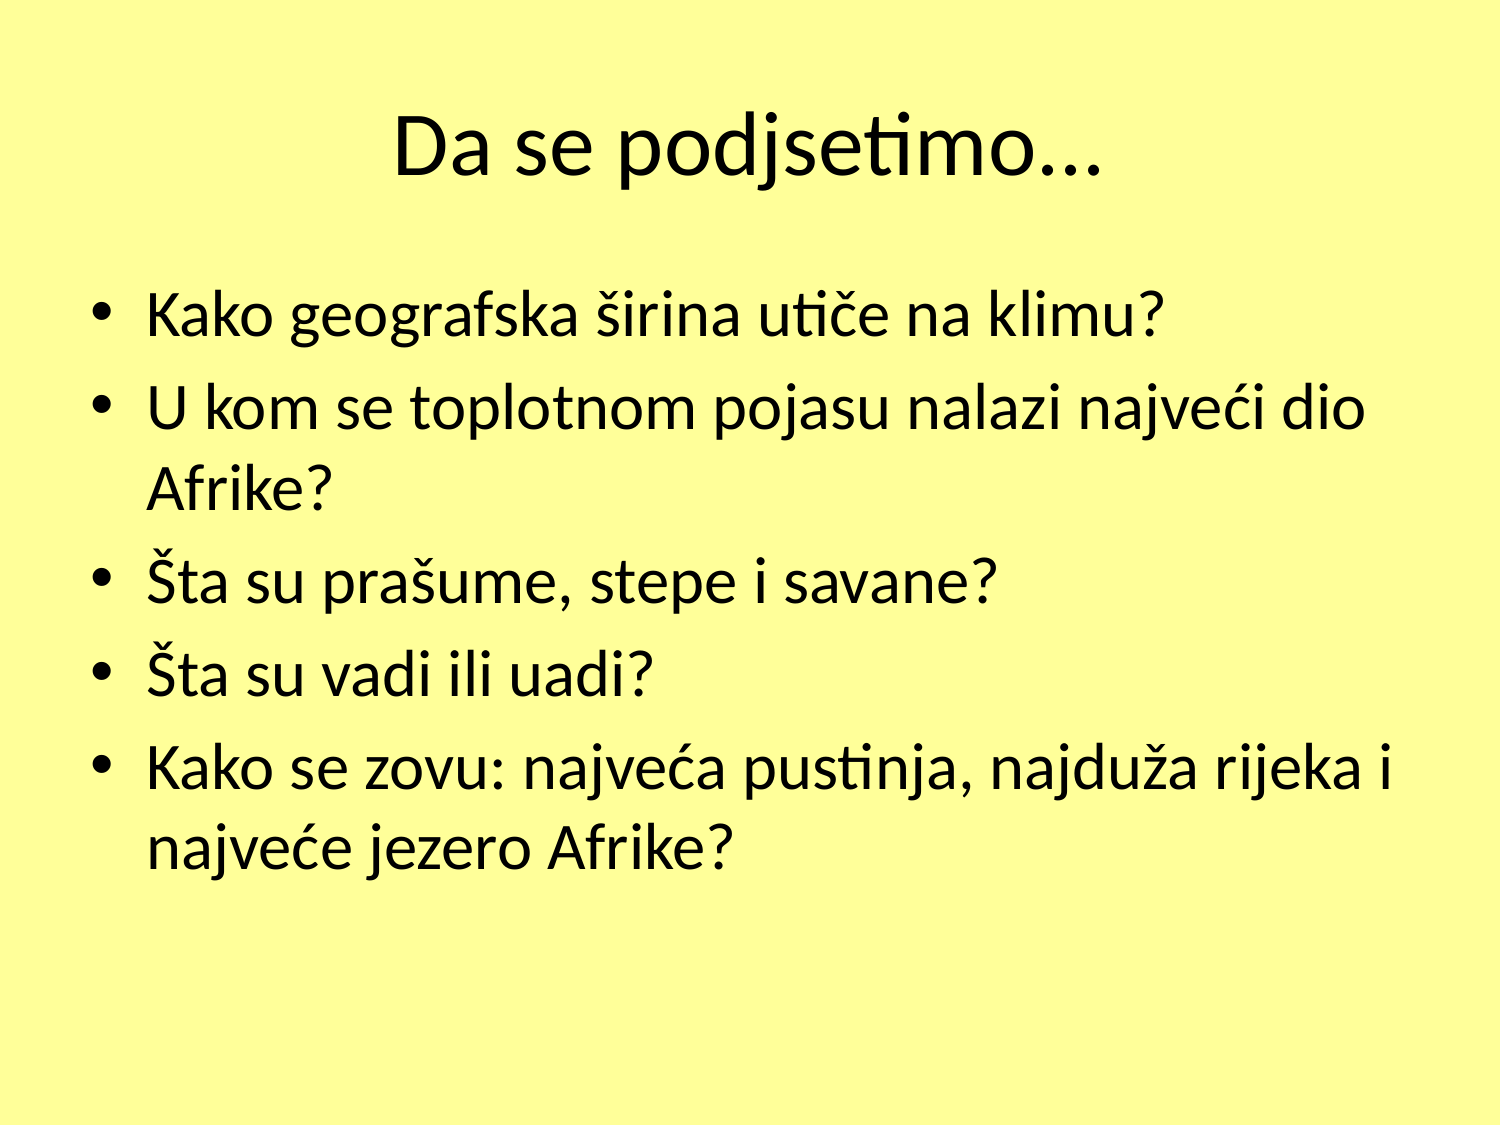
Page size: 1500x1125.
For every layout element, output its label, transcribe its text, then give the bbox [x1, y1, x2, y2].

list Kako geografska širina utiče na klimu? U kom se toplotnom pojasu nalazi najveći dio Afrike? Šta su prašume, stepe i savane? Šta su vadi ili uadi? Kako se zovu: najveća pustinja, najduža rijeka i najveće jezero Afrike? [75, 262, 1425, 1005]
title Da se podjsetimo... [75, 45, 1425, 233]
